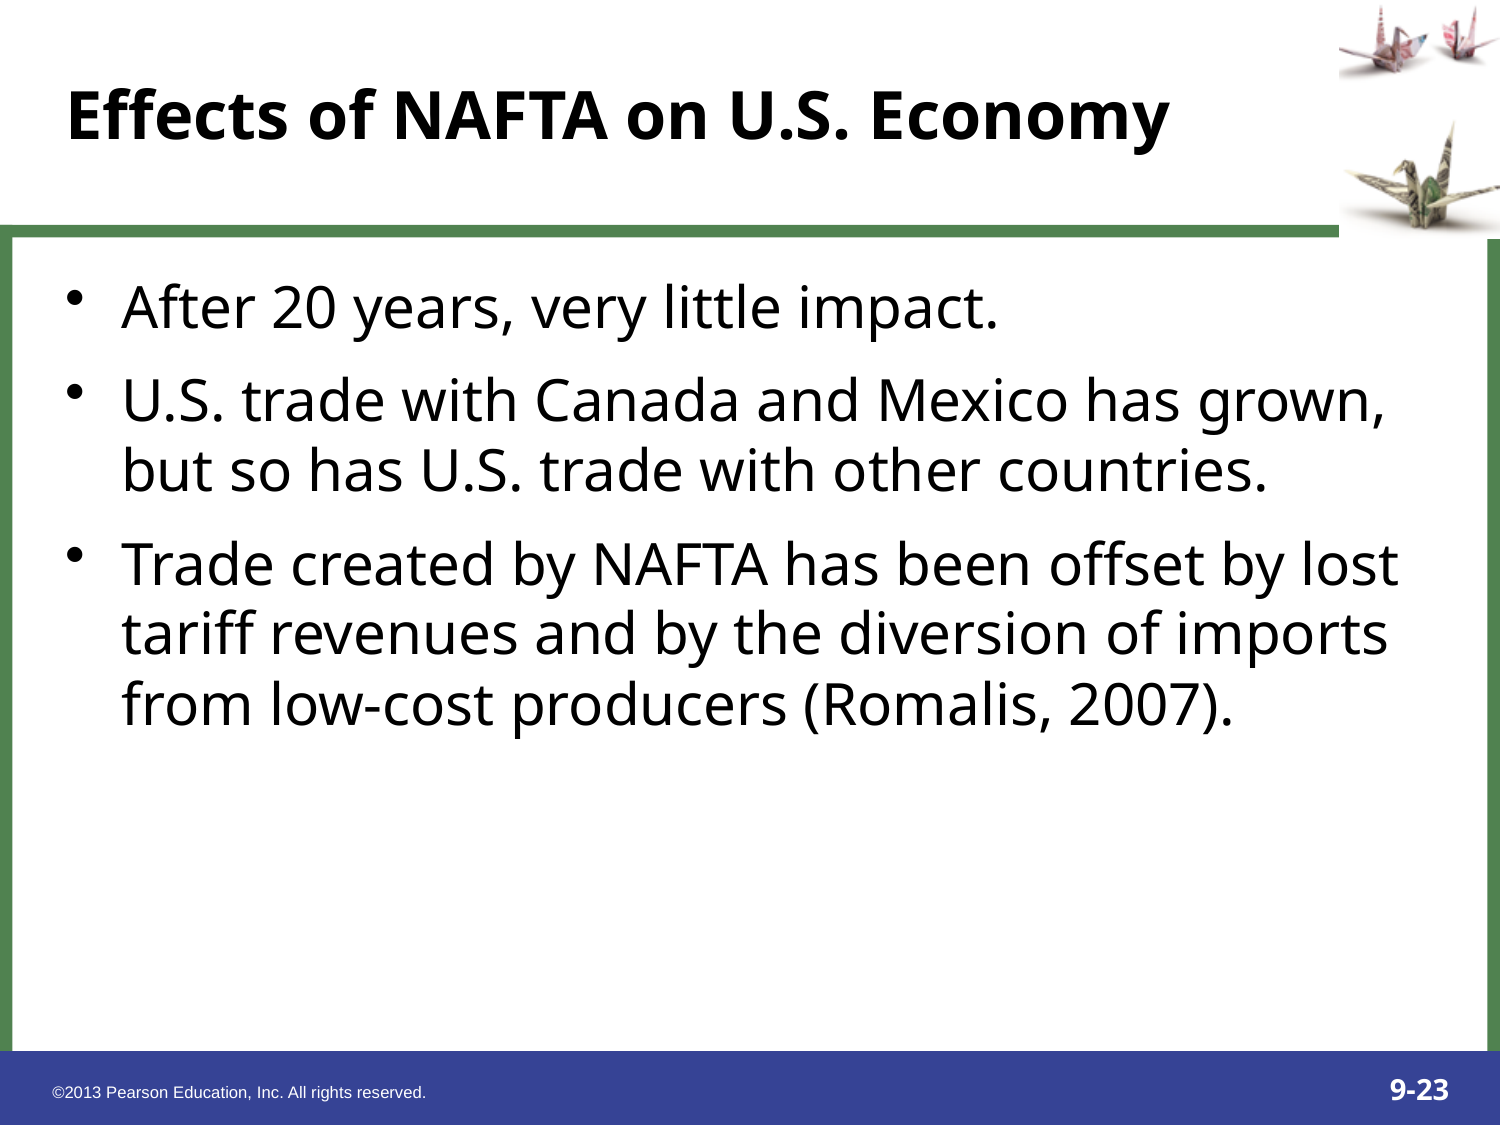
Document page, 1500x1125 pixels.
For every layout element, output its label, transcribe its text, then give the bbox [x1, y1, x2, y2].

picture [1339, 0, 1500, 239]
title Effects of NAFTA on U.S. Economy [50, 0, 1325, 225]
list After 20 years, very little impact. U.S. trade with Canada and Mexico has grown, but so has U.S. trade with other countries. Trade created by NAFTA has been offset by lost tariff revenues and by the diversion of imports from low-cost producers (Romalis, 2007). [50, 262, 1450, 1013]
